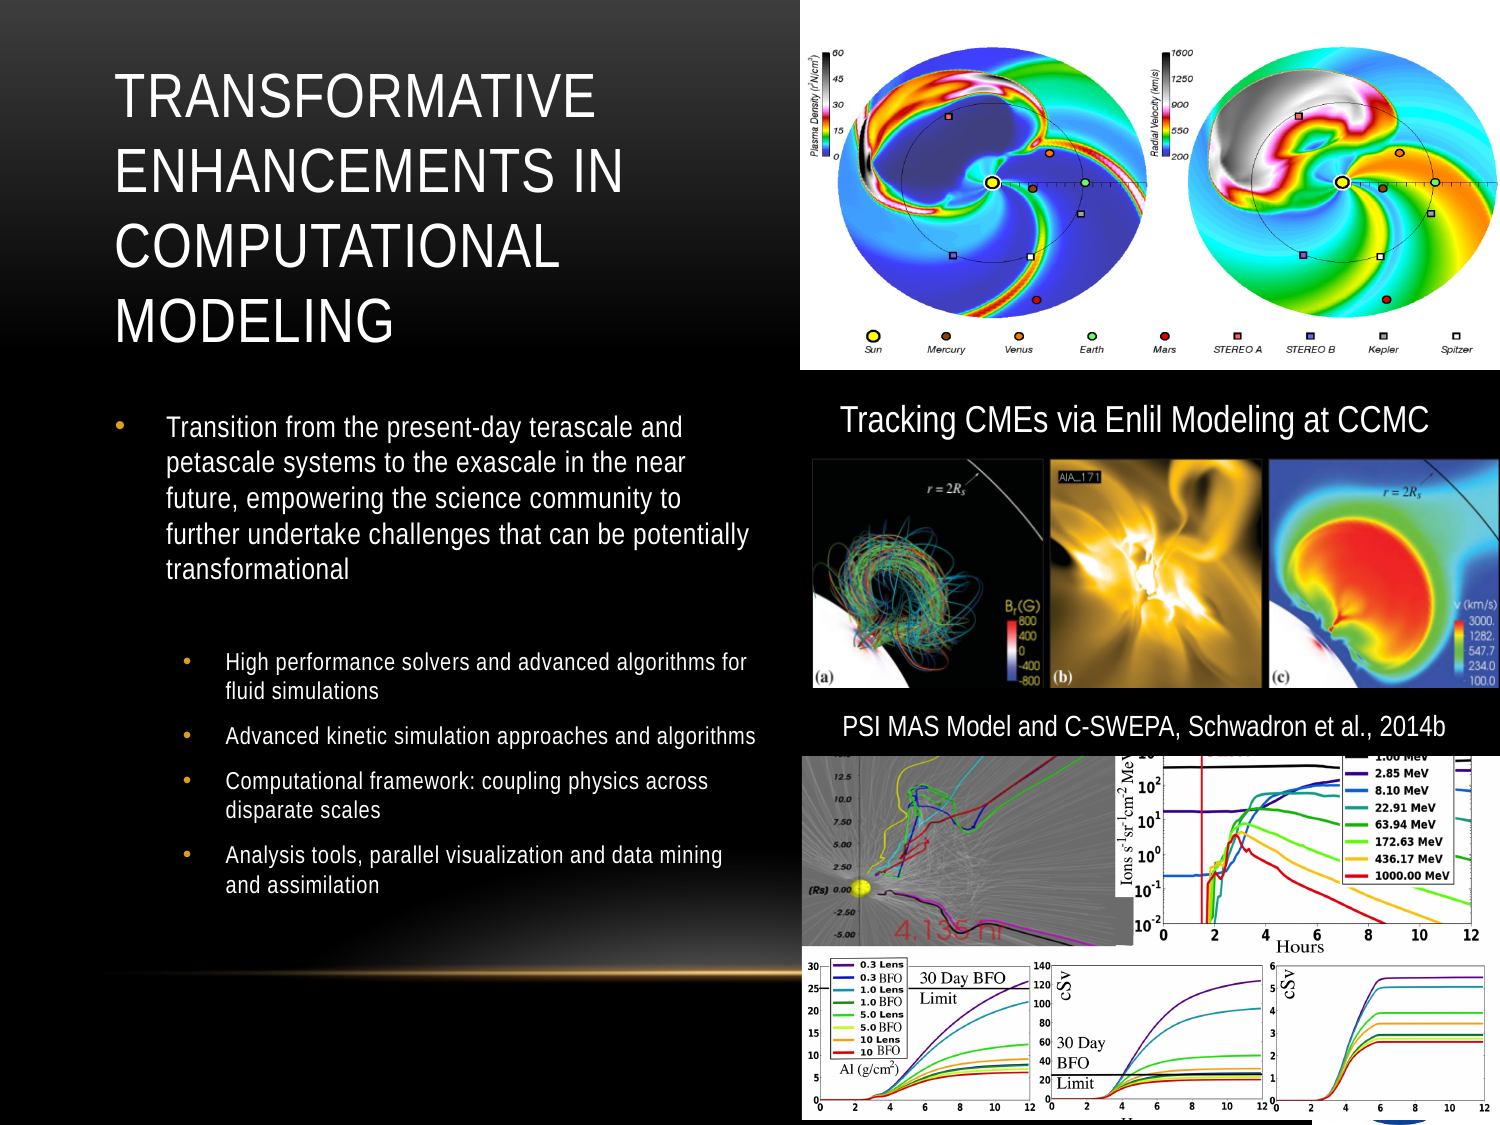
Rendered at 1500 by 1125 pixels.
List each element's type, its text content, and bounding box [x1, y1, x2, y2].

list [801, 756, 1500, 1120]
text_box Transition from the present-day terascale and petascale systems to the exascale in the near future, empowering the science community to further undertake challenges that can be potentially transformational High performance solvers and advanced algorithms for fluid simulations Advanced kinetic simulation approaches and algorithms Computational framework: coupling physics across disparate scales Analysis tools, parallel visualization and data mining and assimilation [99, 399, 775, 938]
text_box Tracking CMEs via Enlil Modeling at CCMC [824, 387, 1485, 437]
title Transformative enhancements in computational modeling [99, 137, 725, 363]
picture [0, 0, 1500, 1125]
text_box PSI MAS Model and C-SWEPA, Schwadron et al., 2014b [827, 701, 1462, 750]
